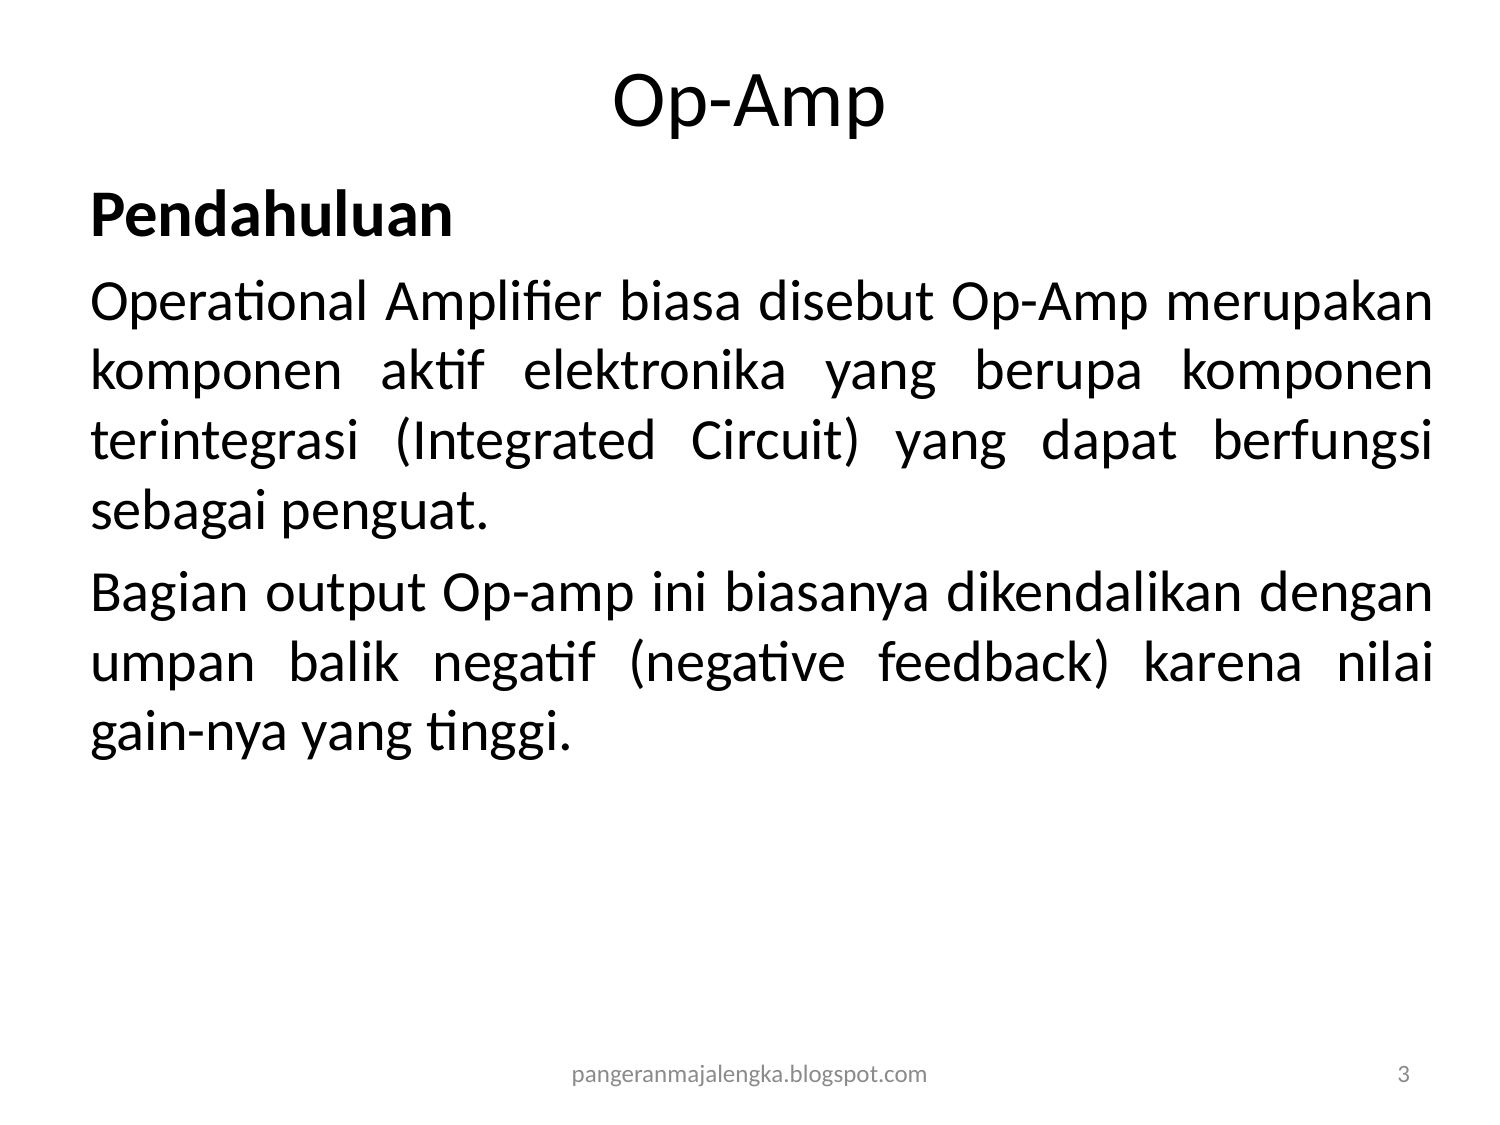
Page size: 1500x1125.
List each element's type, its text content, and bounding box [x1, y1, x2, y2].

slide_number 3 [1074, 1042, 1425, 1103]
footer pangeranmajalengka.blogspot.com [512, 1042, 988, 1103]
subtitle Pendahuluan Operational Amplifier biasa disebut Op-Amp merupakan komponen aktif elektronika yang berupa komponen terintegrasi (Integrated Circuit) yang dapat berfungsi sebagai penguat. Bagian output Op-amp ini biasanya dikendalikan dengan umpan balik negatif (negative feedback) karena nilai gain-nya yang tinggi. [75, 162, 1450, 1038]
title Op-Amp [112, 37, 1388, 150]
